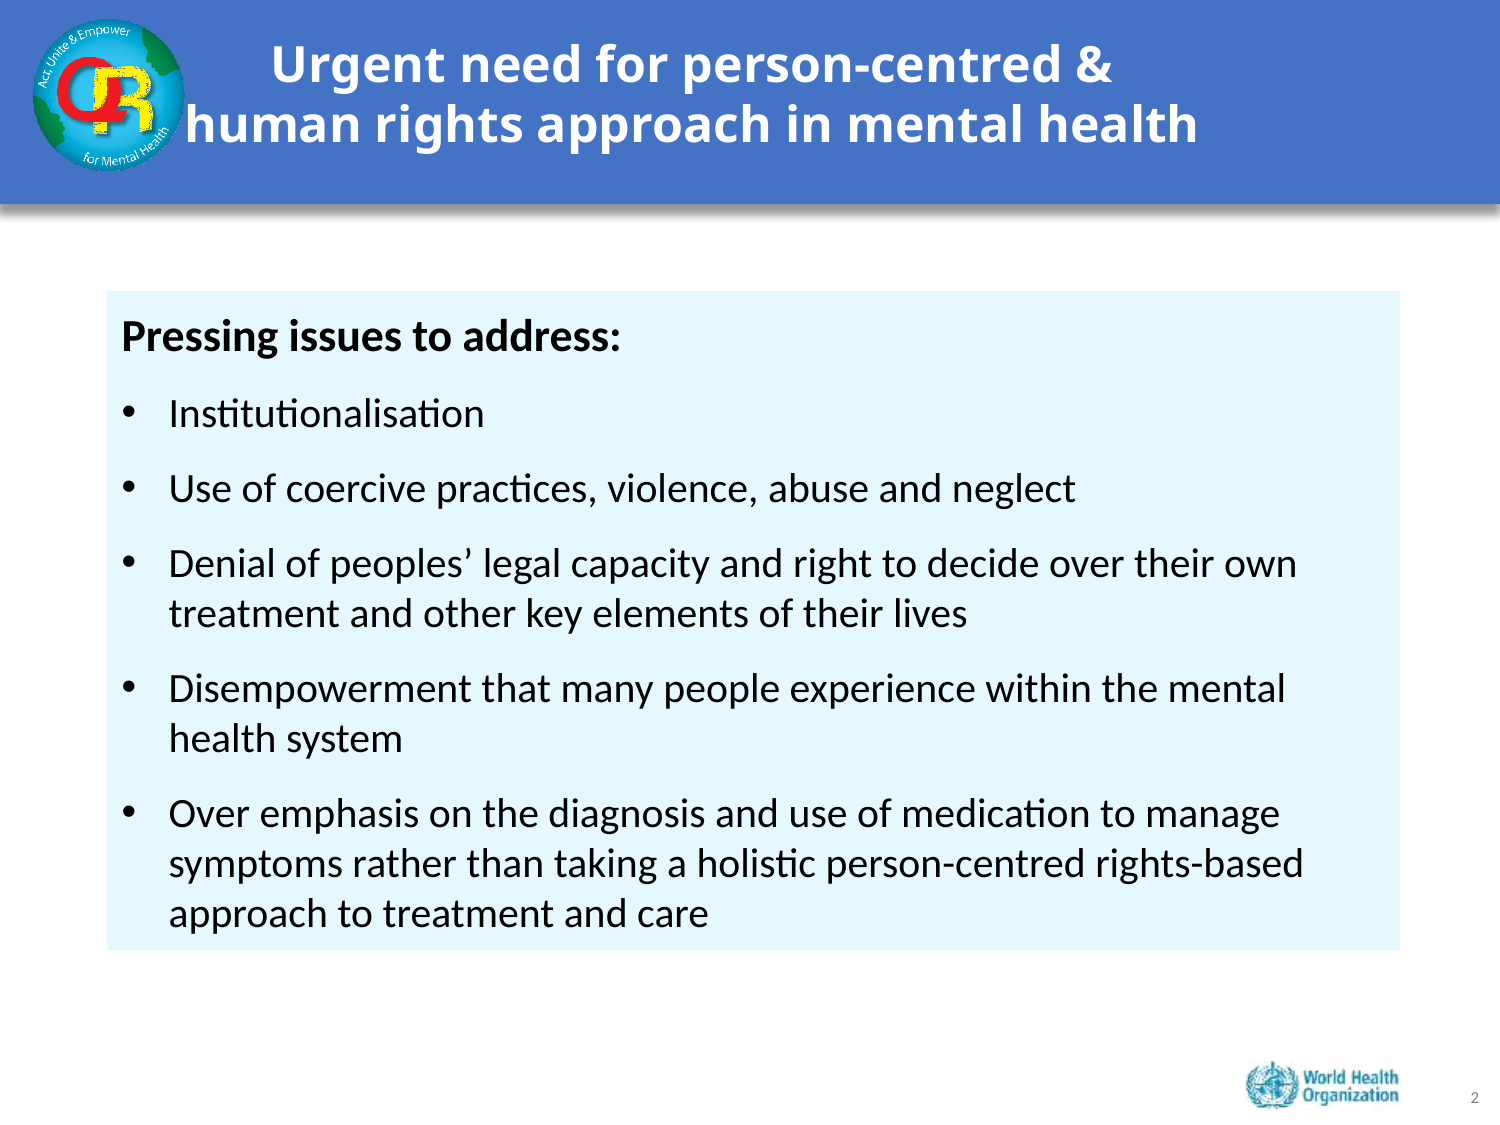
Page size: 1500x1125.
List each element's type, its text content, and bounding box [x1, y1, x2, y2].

picture [0, 0, 214, 177]
text_box Urgent need for person-centred & human rights approach in mental health [0, 0, 1500, 205]
picture [1245, 1060, 1400, 1114]
text_box Pressing issues to address: Institutionalisation Use of coercive practices, violence, abuse and neglect Denial of peoples’ legal capacity and right to decide over their own treatment and other key elements of their lives Disempowerment that many people experience within the mental health system Over emphasis on the diagnosis and use of medication to manage symptoms rather than taking a holistic person-centred rights-based approach to treatment and care [106, 291, 1400, 951]
